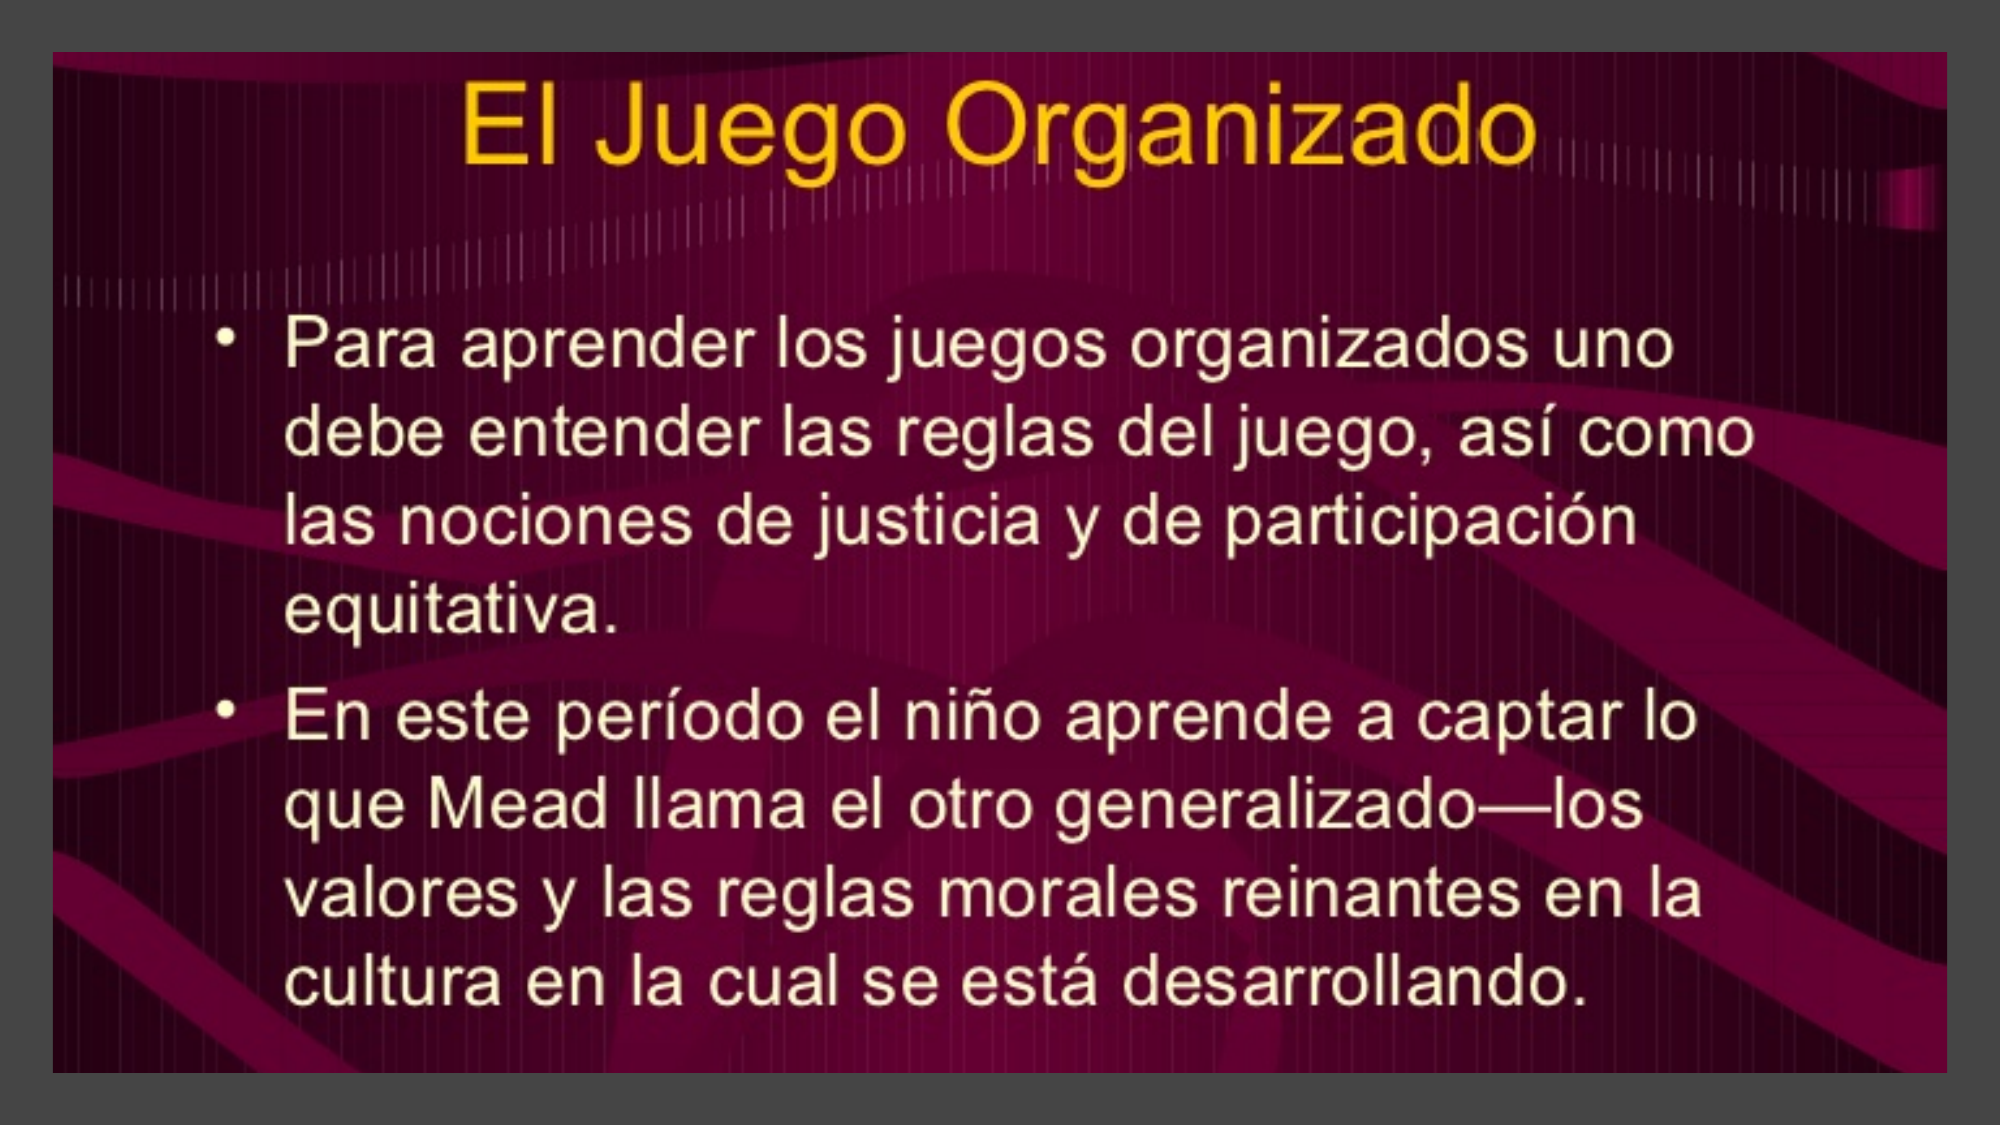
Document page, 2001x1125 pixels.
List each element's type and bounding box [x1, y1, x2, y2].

list [52, 52, 1948, 1073]
